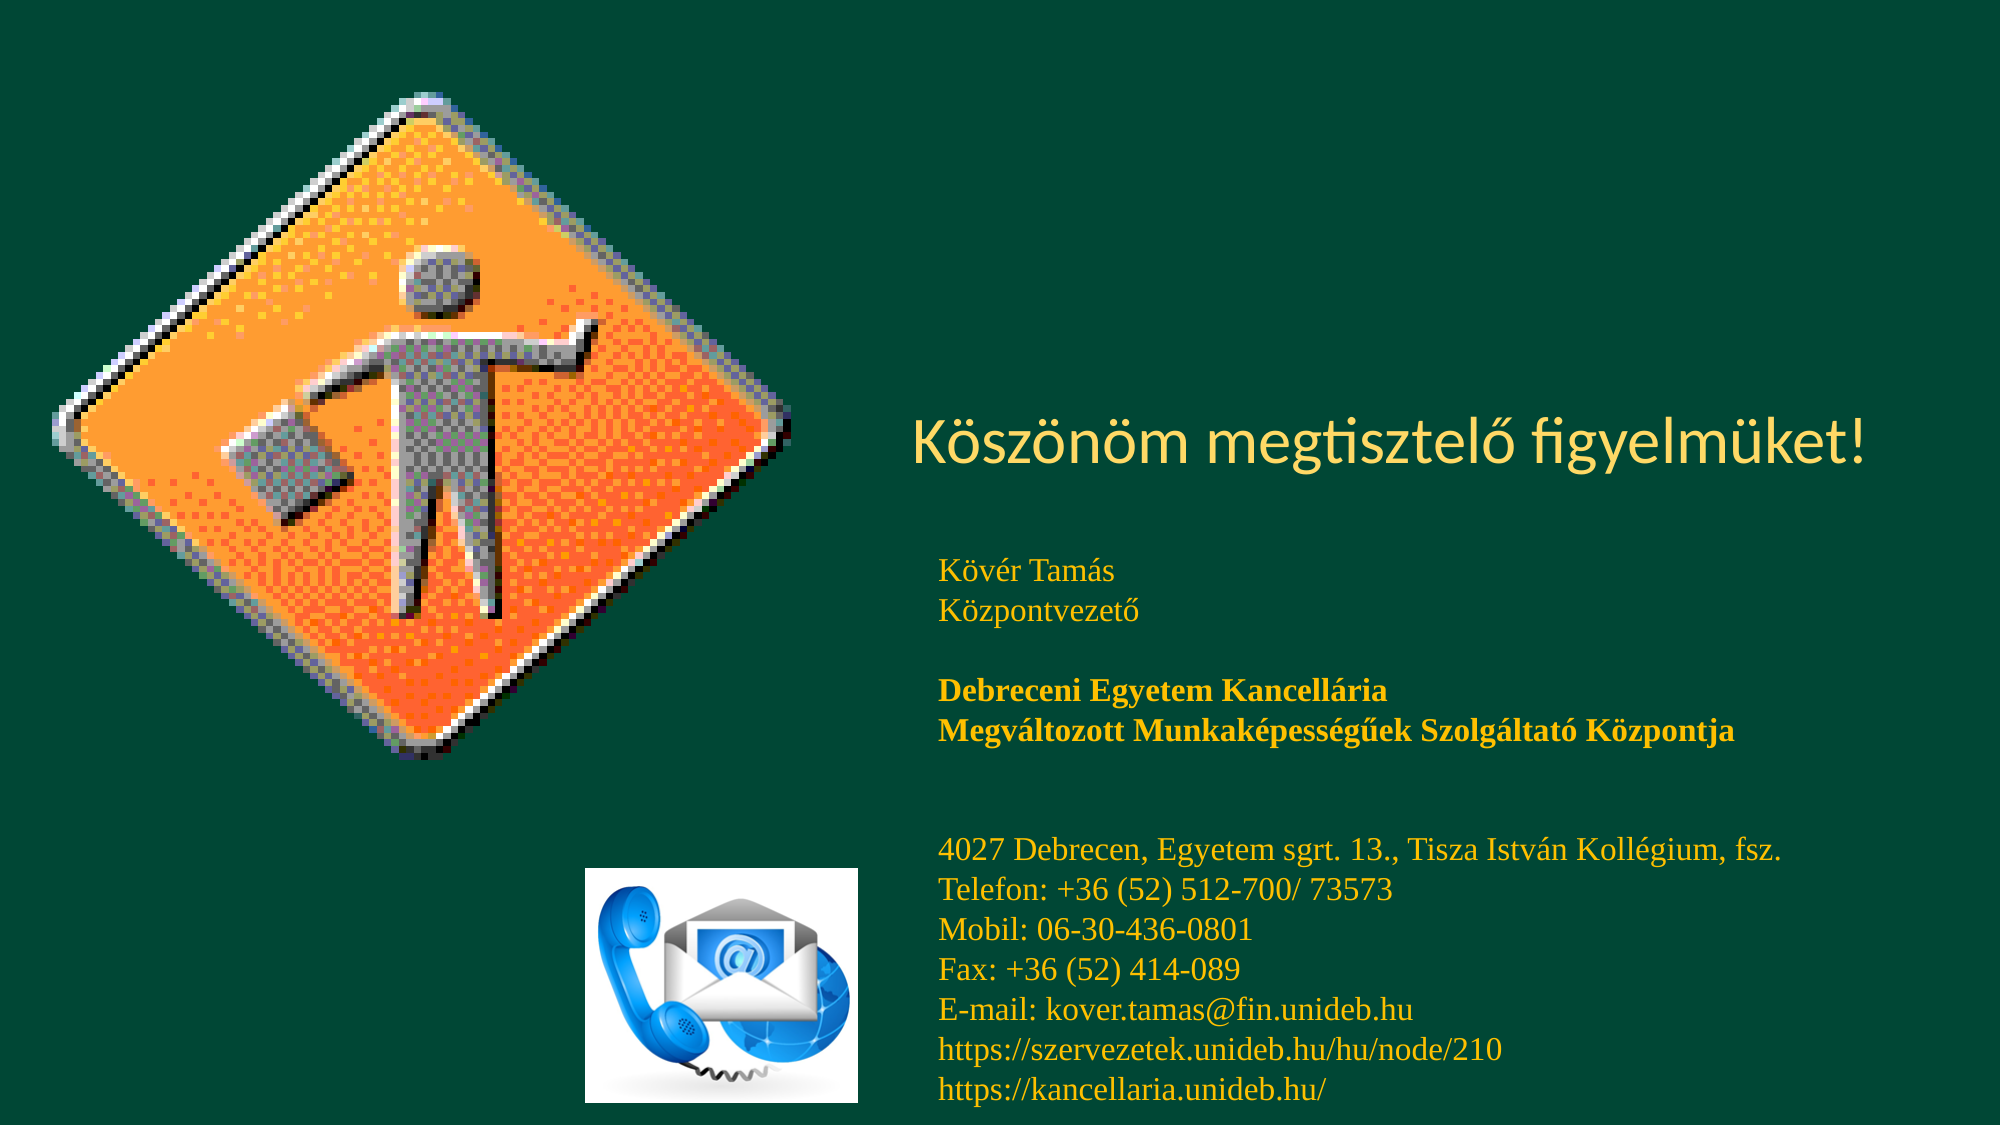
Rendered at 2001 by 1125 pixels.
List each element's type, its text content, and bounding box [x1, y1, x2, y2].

text_box Köszönöm megtisztelő figyelmüket! [897, 389, 1975, 485]
picture [52, 92, 791, 760]
text_box Kövér Tamás Központvezető Debreceni Egyetem Kancellária Megváltozott Munkaképességűek Szolgáltató Központja 4027 Debrecen, Egyetem sgrt. 13., Tisza István Kollégium, fsz. Telefon: +36 (52) 512-700/ 73573 Mobil: 06-30-436-0801 Fax: +36 (52) 414-089 E-mail: kover.tamas@fin.unideb.hu https://szervezetek.unideb.hu/hu/node/210 https://kancellaria.unideb.hu/ [923, 540, 1832, 1125]
picture [584, 868, 858, 1103]
